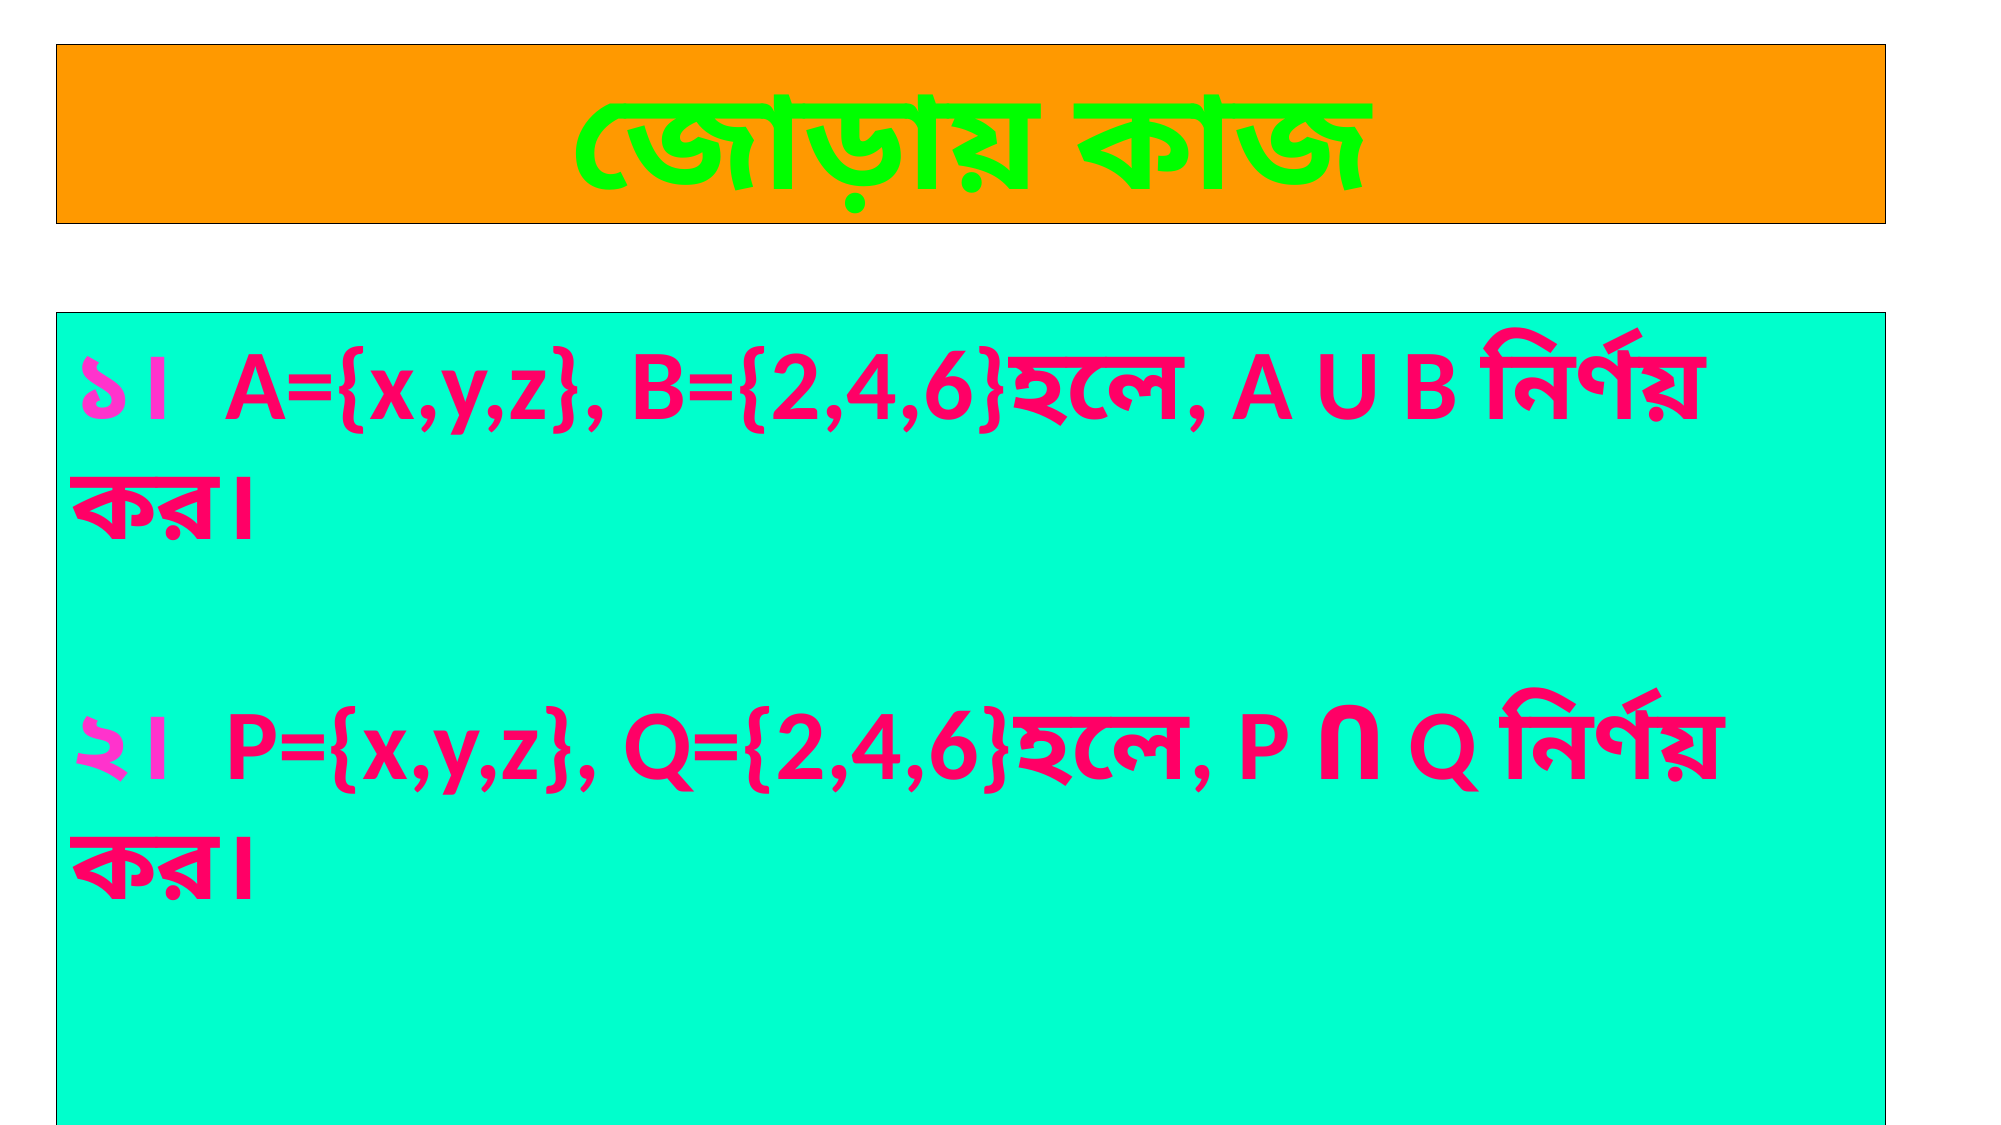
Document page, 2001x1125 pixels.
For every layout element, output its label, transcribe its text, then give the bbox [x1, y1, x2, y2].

text_box জোড়ায় কাজ [56, 44, 1886, 224]
text_box ১। A={x,y,z}, B={2,4,6}হলে, A U B নির্ণয় কর। ২। P={x,y,z}, Q={2,4,6}হলে, P Ո Q নির্ণয় কর। [56, 312, 1886, 1125]
